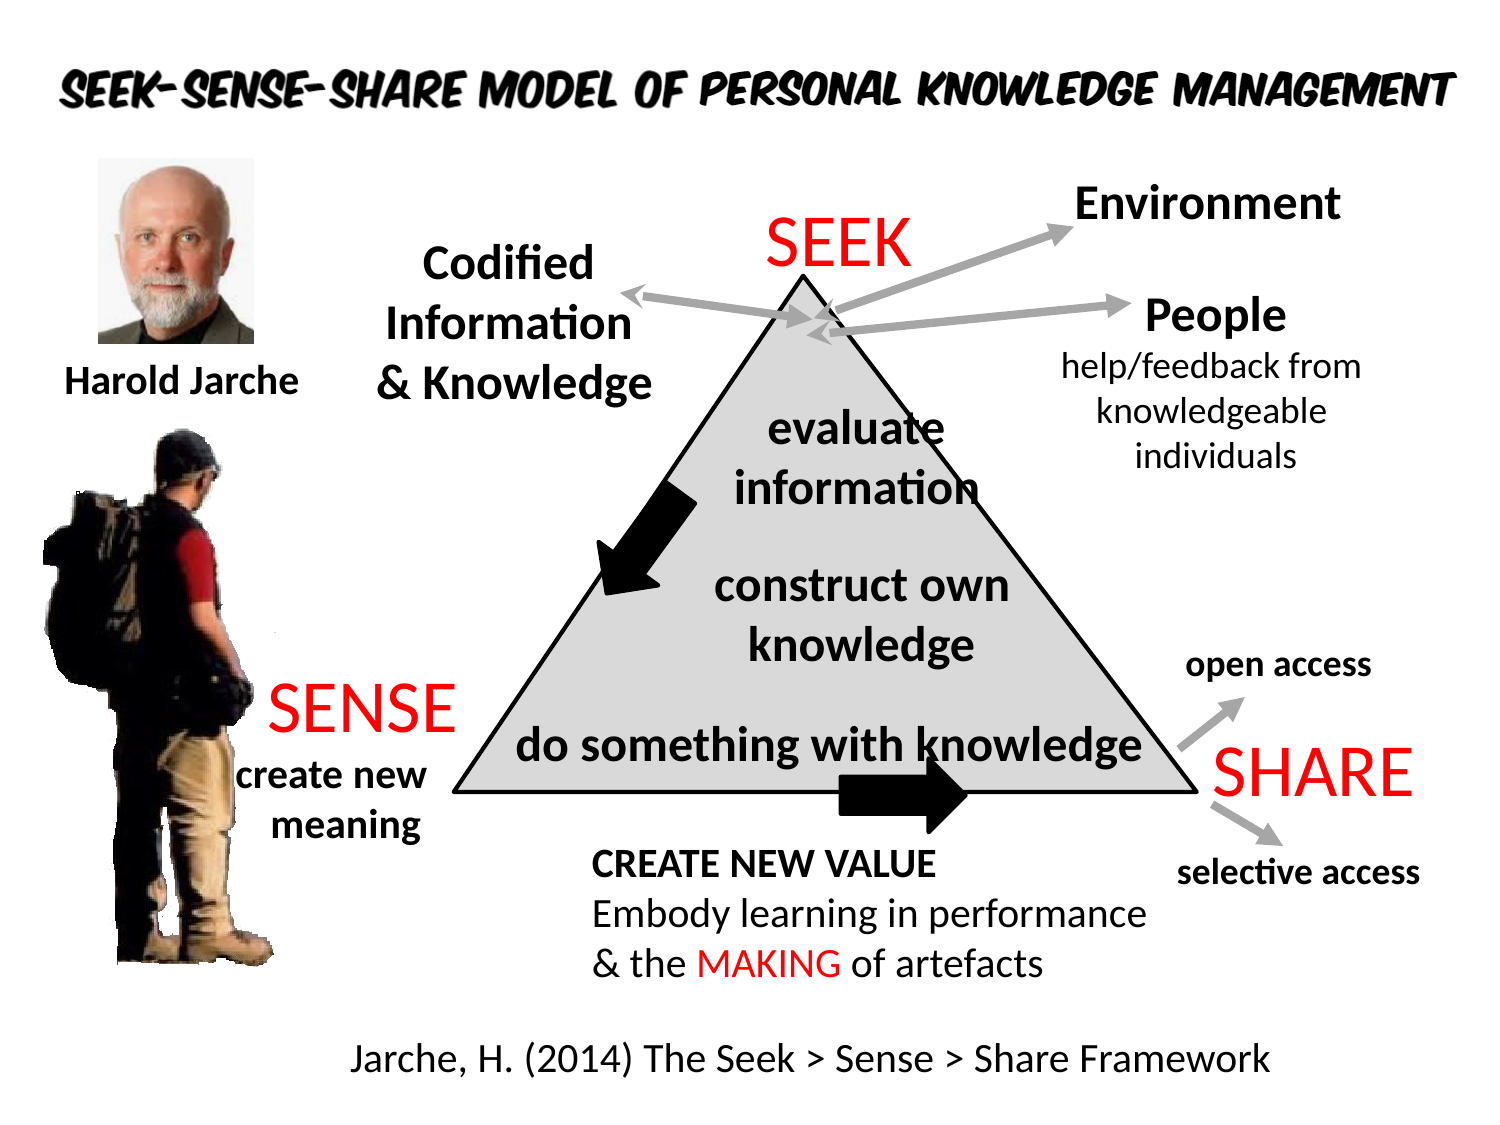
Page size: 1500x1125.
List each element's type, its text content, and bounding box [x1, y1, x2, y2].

picture [57, 66, 691, 112]
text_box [1178, 696, 1246, 750]
text_box Harold Jarche [49, 345, 315, 410]
text_box People help/feedback from knowledgeable individuals [1043, 273, 1389, 484]
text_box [806, 302, 1132, 336]
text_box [813, 226, 1075, 301]
picture [39, 422, 276, 967]
picture [97, 157, 255, 344]
text_box [478, 779, 838, 795]
text_box open access [1102, 631, 1388, 692]
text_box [1211, 803, 1284, 847]
text_box Codified Information & Knowledge [278, 221, 752, 417]
text_box [954, 739, 1198, 795]
text_box SEEK [751, 184, 928, 290]
text_box evaluate information [718, 387, 996, 523]
text_box [510, 417, 1133, 704]
text_box selective access [1162, 839, 1436, 899]
text_box SHARE [1198, 714, 1430, 820]
text_box construct own knowledge [688, 543, 1026, 679]
text_box do something with knowledge [466, 704, 1159, 779]
text_box [752, 327, 891, 387]
text_box SENSE create new meaning [280, 649, 478, 855]
text_box CREATE NEW VALUE Embody learning in performance & the MAKING of artefacts [577, 828, 1173, 993]
text_box Environment [1059, 161, 1357, 237]
text_box [596, 479, 698, 596]
picture [698, 70, 1159, 110]
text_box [619, 292, 813, 320]
text_box Jarche, H. (2014) The Seek > Sense > Share Framework [335, 1023, 1328, 1089]
text_box [838, 779, 968, 828]
picture [1170, 70, 1458, 111]
